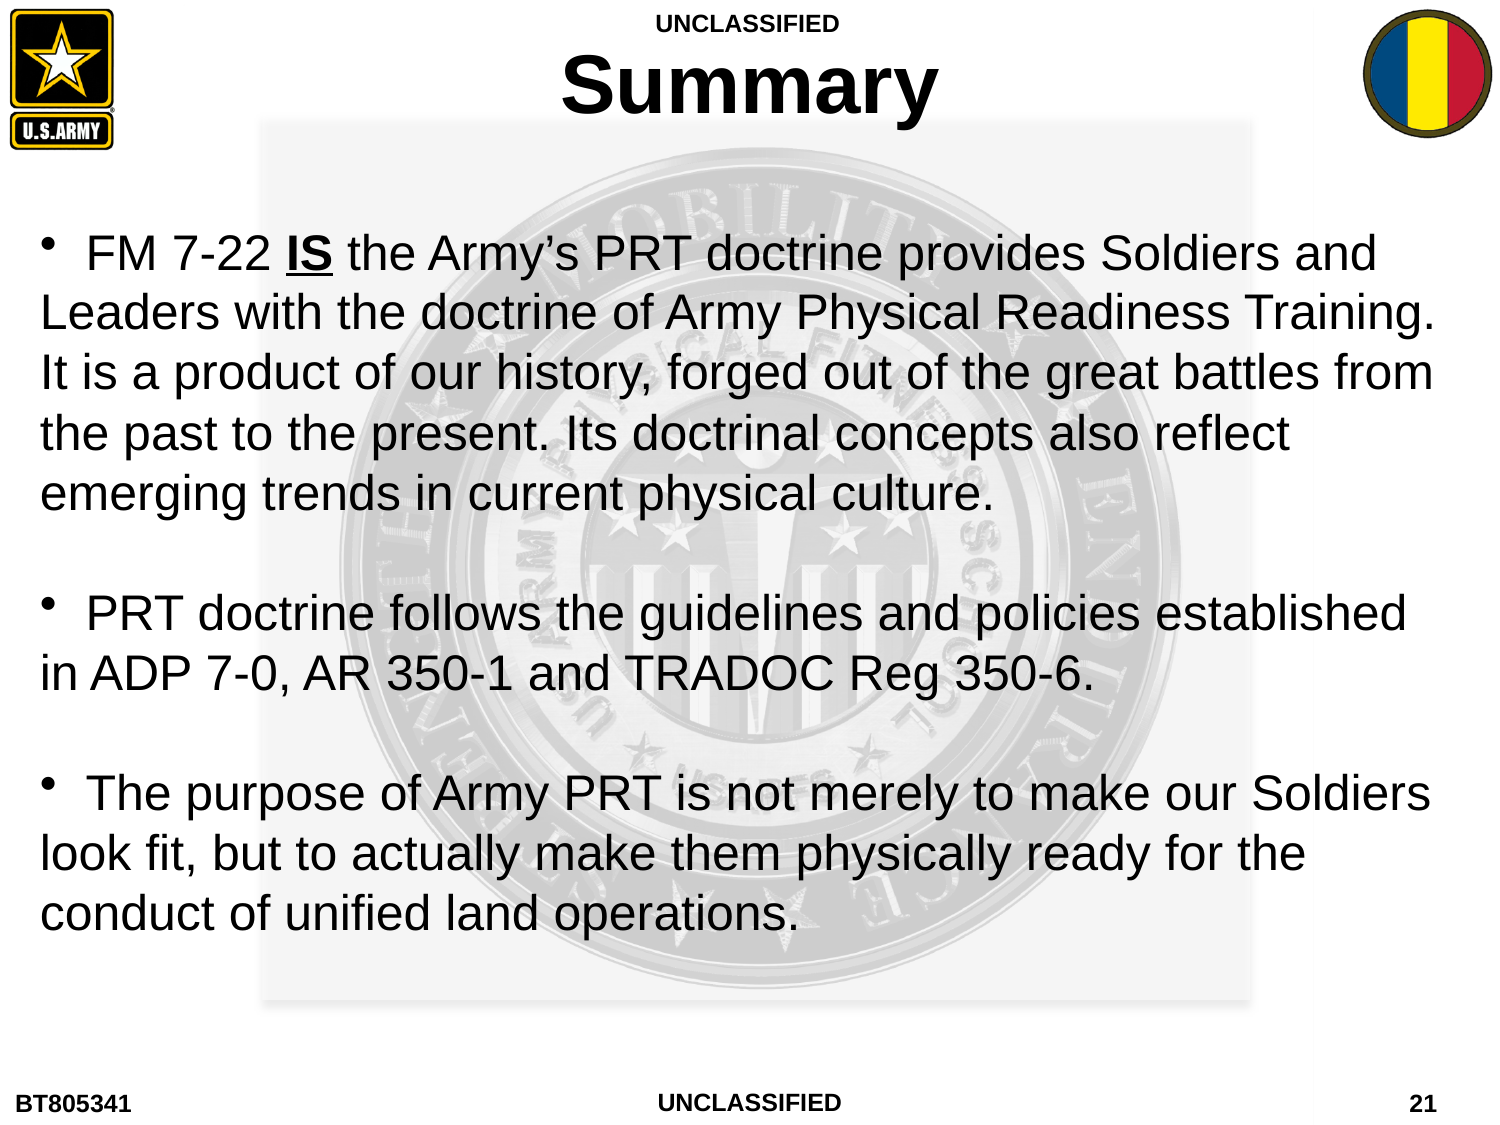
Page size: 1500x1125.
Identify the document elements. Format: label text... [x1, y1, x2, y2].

picture [1362, 6, 1493, 139]
list FM 7-22 IS the Army’s PRT doctrine provides Soldiers and Leaders with the doctrine of Army Physical Readiness Training. It is a product of our history, forged out of the great battles from the past to the present. Its doctrinal concepts also reflect emerging trends in current physical culture. PRT doctrine follows the guidelines and policies established in ADP 7-0, AR 350-1 and TRADOC Reg 350-6. The purpose of Army PRT is not merely to make our Soldiers look fit, but to actually make them physically ready for the conduct of unified land operations. [24, 212, 1475, 1013]
picture [6, 6, 117, 155]
title Summary [75, 22, 1425, 161]
